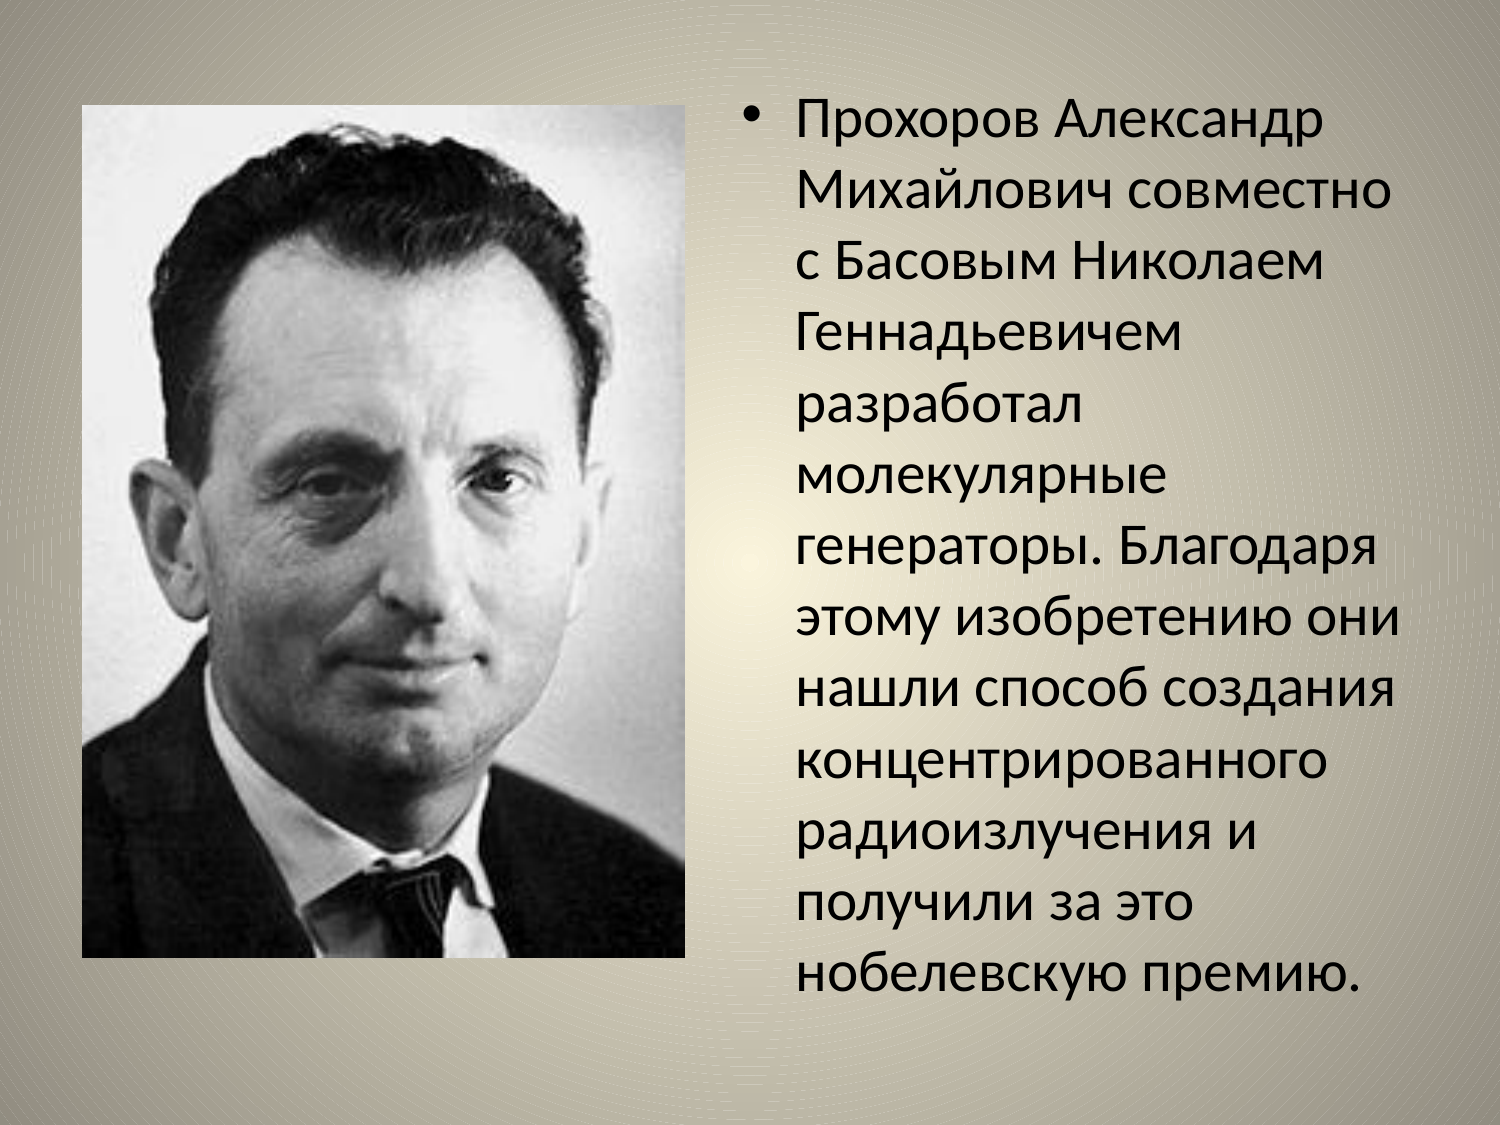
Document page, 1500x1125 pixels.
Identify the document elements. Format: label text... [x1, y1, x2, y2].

list Прохоров Александр Михайлович совместно с Басовым Николаем Геннадьевичем разработал молекулярные генераторы. Благодаря этому изобретению они нашли способ создания концентрированного радиоизлучения и получили за это нобелевскую премию. [726, 70, 1425, 1079]
picture [81, 105, 685, 959]
